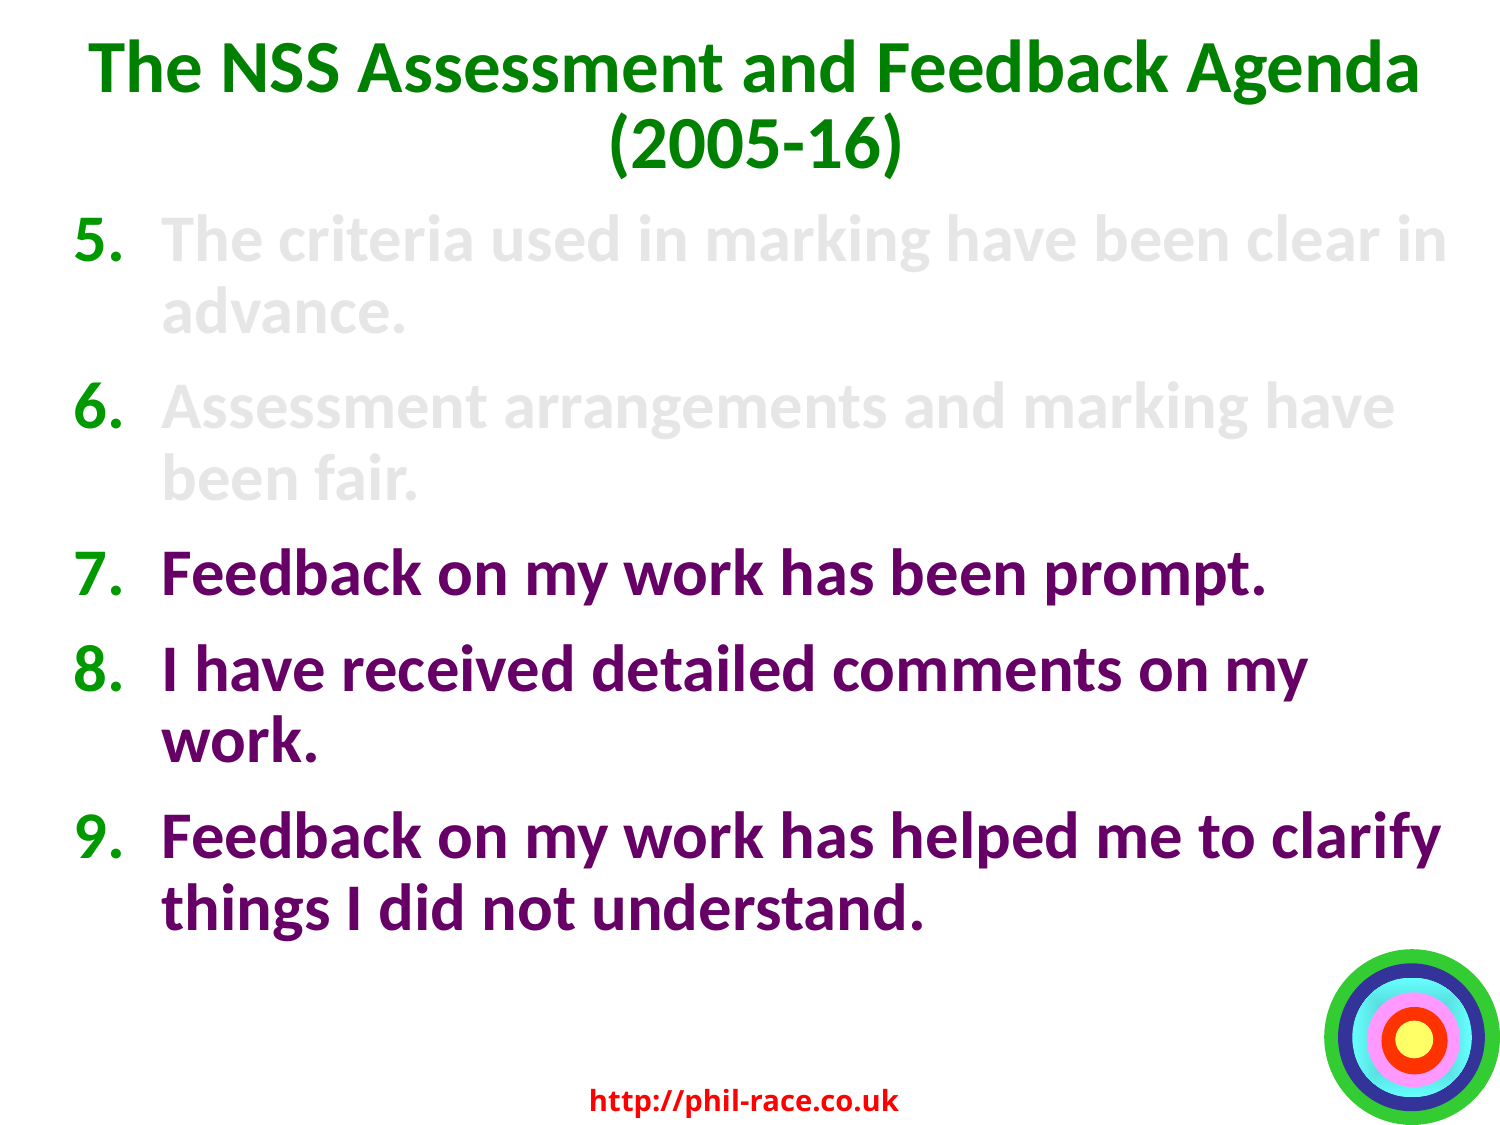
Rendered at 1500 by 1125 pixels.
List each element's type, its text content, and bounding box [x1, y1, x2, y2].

list The criteria used in marking have been clear in advance. Assessment arrangements and marking have been fair. Feedback on my work has been prompt. I have received detailed comments on my work. Feedback on my work has helped me to clarify things I did not understand. [58, 196, 1471, 963]
title The NSS Assessment and Feedback Agenda (2005-16) [40, 30, 1471, 185]
